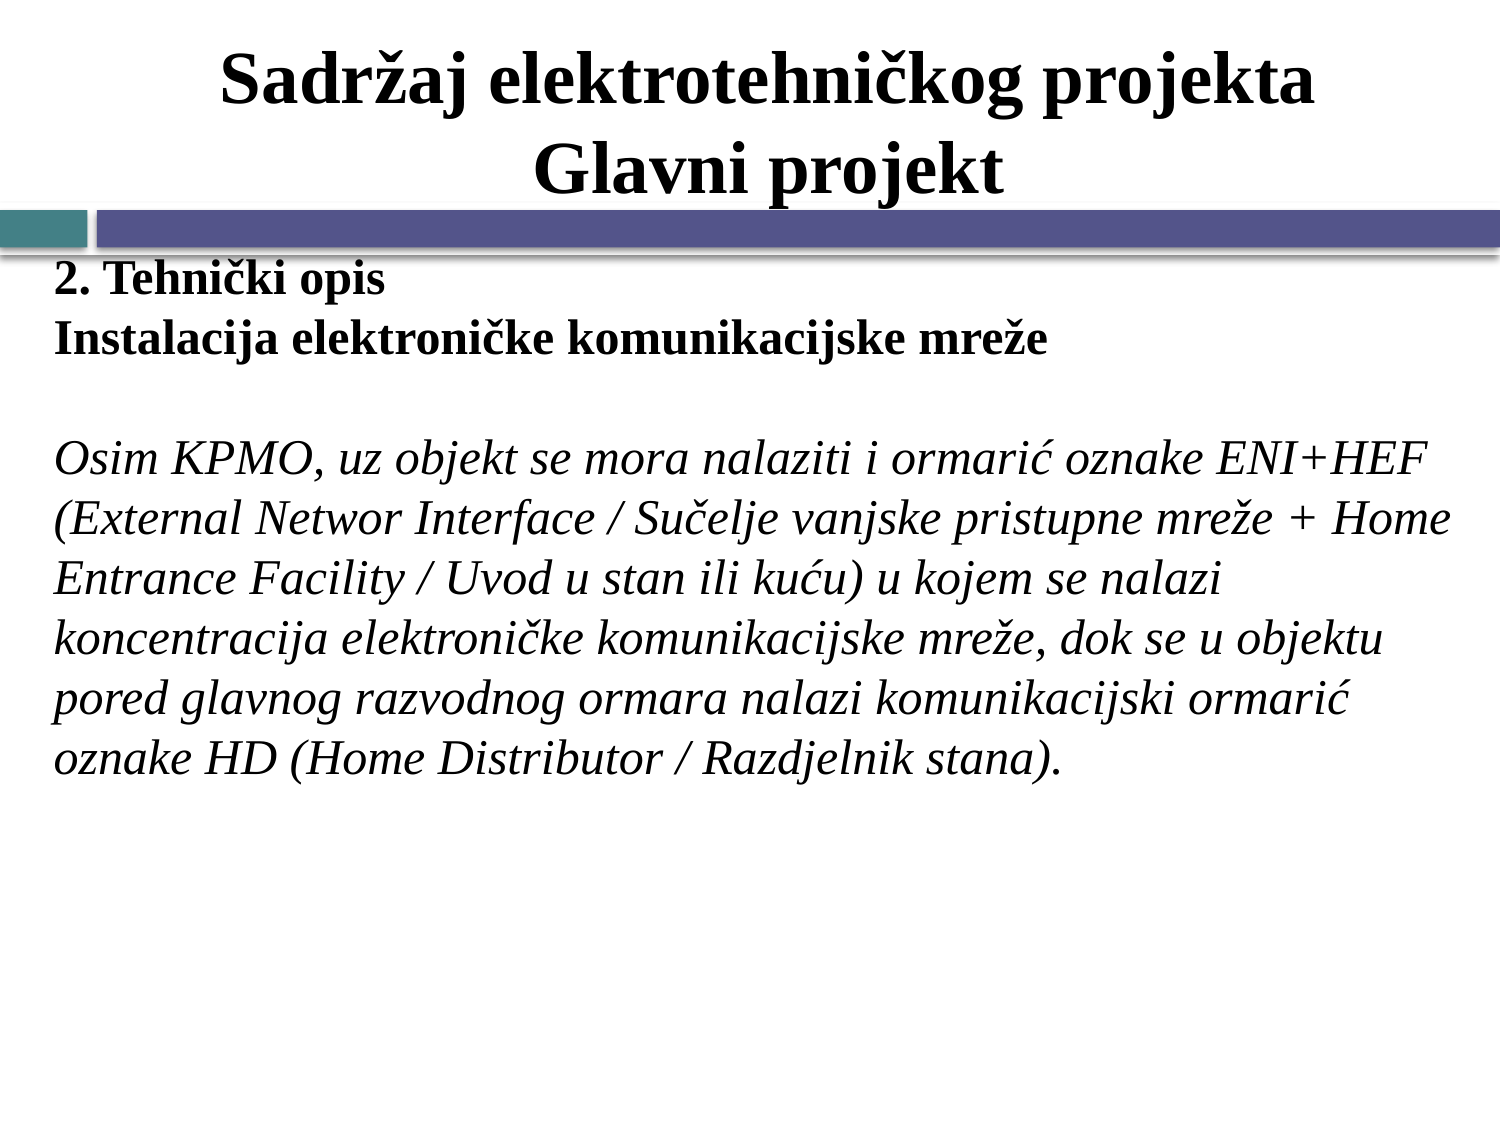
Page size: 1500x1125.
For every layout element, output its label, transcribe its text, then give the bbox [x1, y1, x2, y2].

title Sadržaj elektrotehničkog projekta Glavni projekt [99, 150, 1438, 200]
title Sadržaj elektrotehničkog projekta Glavni projekt [99, 37, 1438, 148]
text_box 2. Tehnički opis Instalacija elektroničke komunikacijske mreže Osim KPMO, uz objekt se mora nalaziti i ormarić oznake ENI+HEF (External Networ Interface / Sučelje vanjske pristupne mreže + Home Entrance Facility / Uvod u stan ili kuću) u kojem se nalazi koncentracija elektroničke komunikacijske mreže, dok se u objektu pored glavnog razvodnog ormara nalazi komunikacijski ormarić oznake HD (Home Distributor / Razdjelnik stana). [38, 237, 1469, 793]
